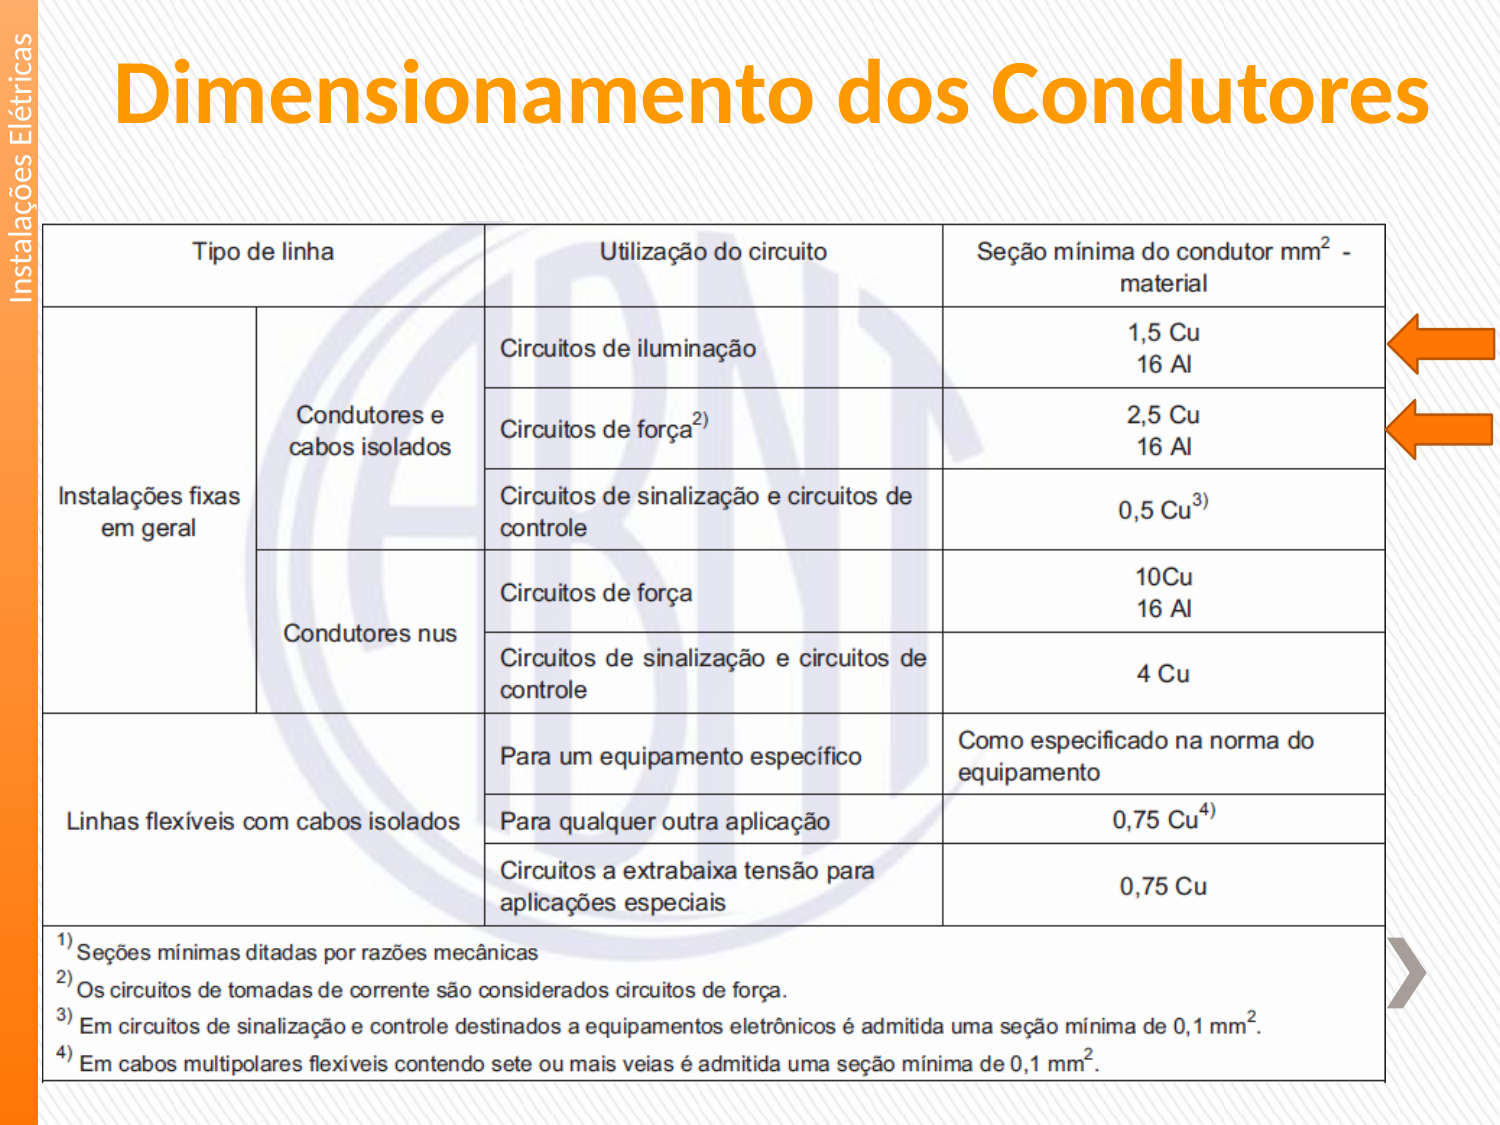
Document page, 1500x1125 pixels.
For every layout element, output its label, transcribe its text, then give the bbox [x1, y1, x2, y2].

text_box [1388, 398, 1494, 461]
text_box [1388, 313, 1496, 375]
picture [42, 221, 1386, 1083]
text_box Dimensionamento dos Condutores [46, 30, 1500, 149]
text_box Instalações Elétricas [0, 18, 46, 319]
